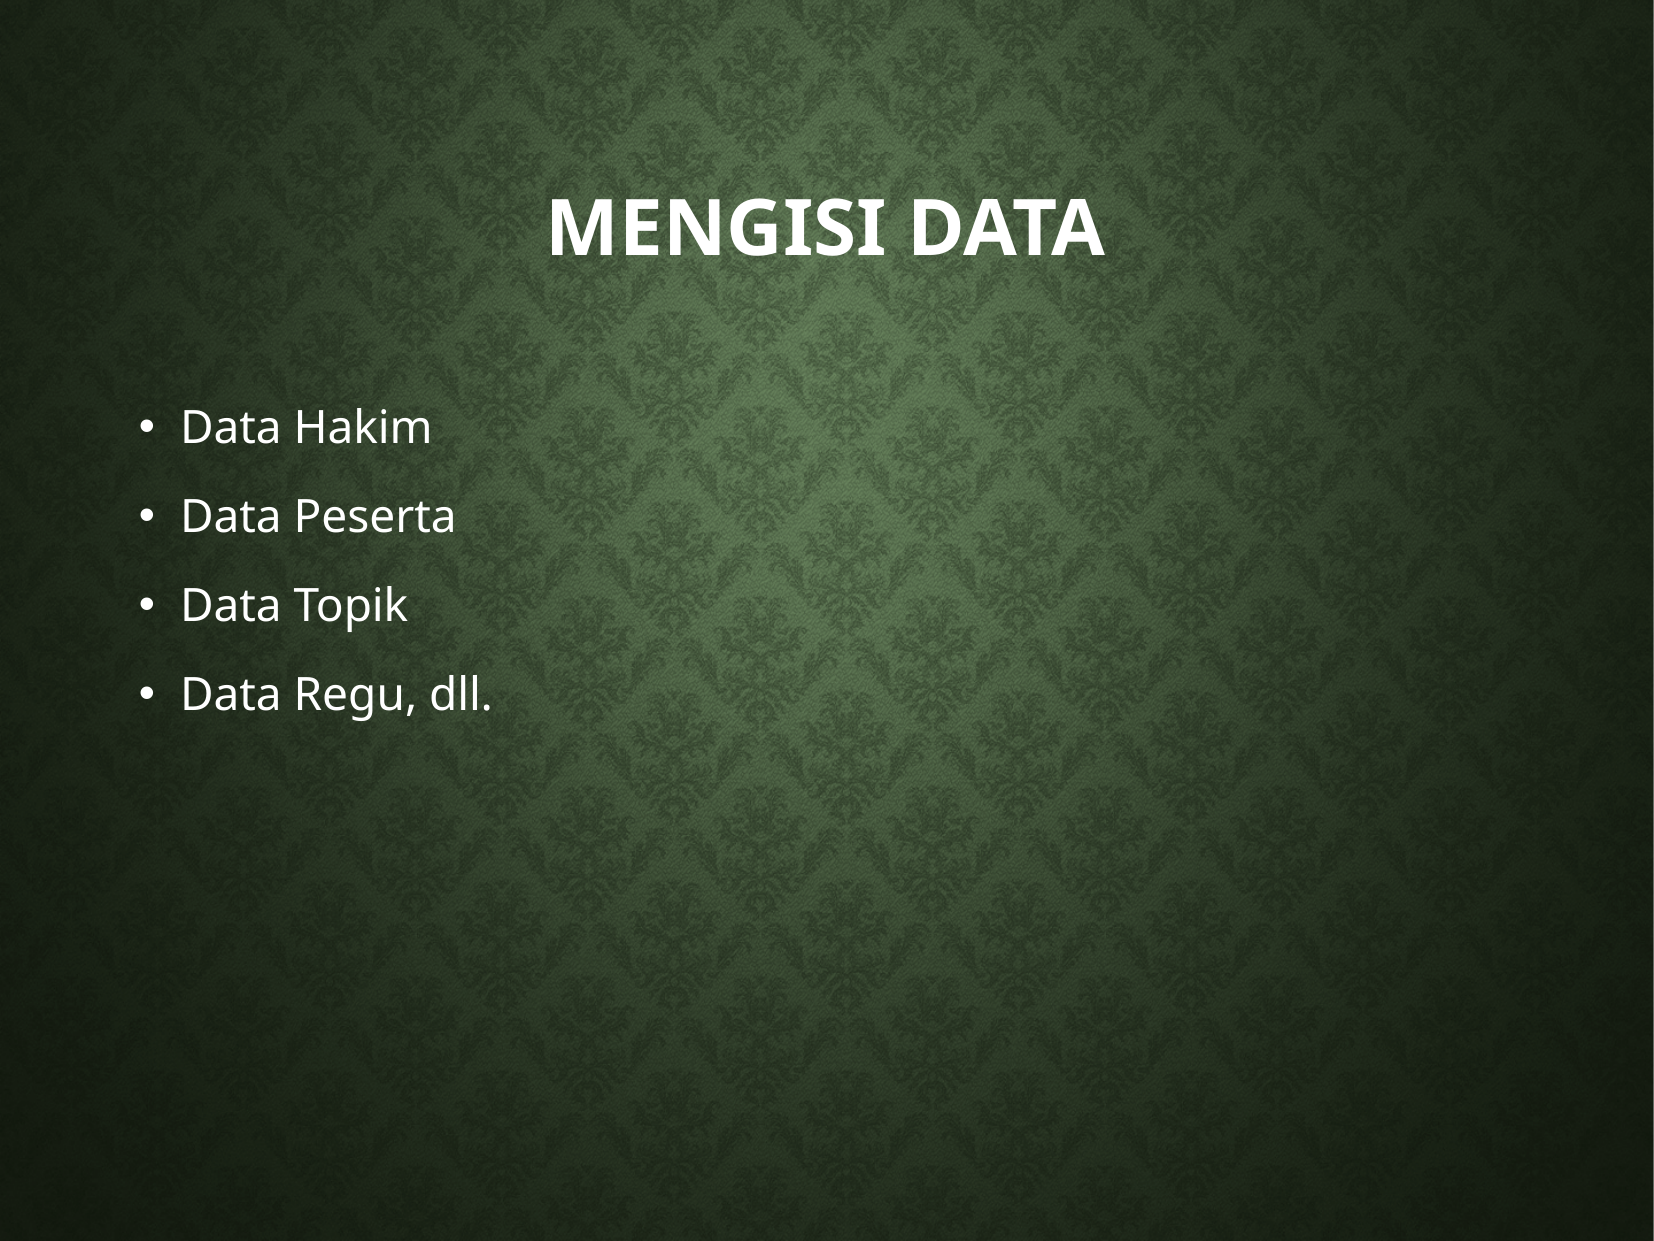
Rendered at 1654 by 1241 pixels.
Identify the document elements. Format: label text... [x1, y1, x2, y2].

list Data Hakim Data Peserta Data Topik Data Regu, dll. [123, 379, 1529, 1048]
title Mengisi Data [123, 110, 1529, 351]
